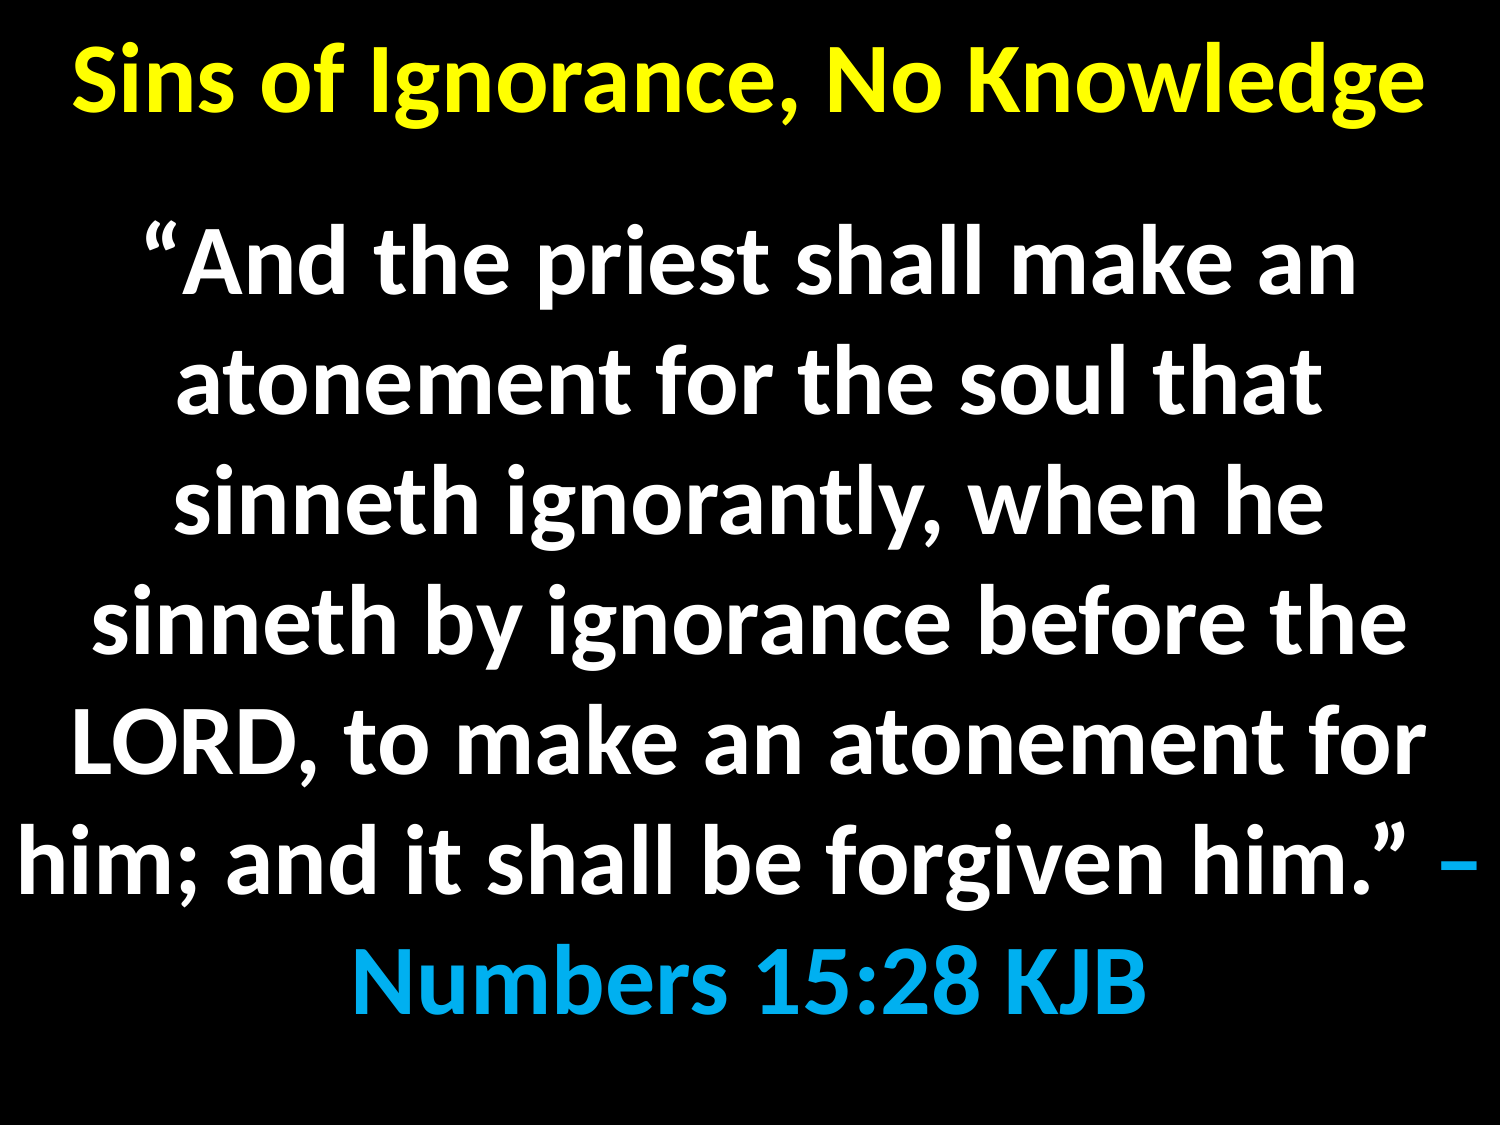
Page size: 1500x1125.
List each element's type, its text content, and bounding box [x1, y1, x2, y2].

text_box “And the priest shall make an atonement for the soul that sinneth ignorantly, when he sinneth by ignorance before the LORD, to make an atonement for him; and it shall be forgiven him.” – Numbers 15:28 KJB [0, 187, 1500, 1042]
title Sins of Ignorance, No Knowledge [0, 0, 1500, 145]
